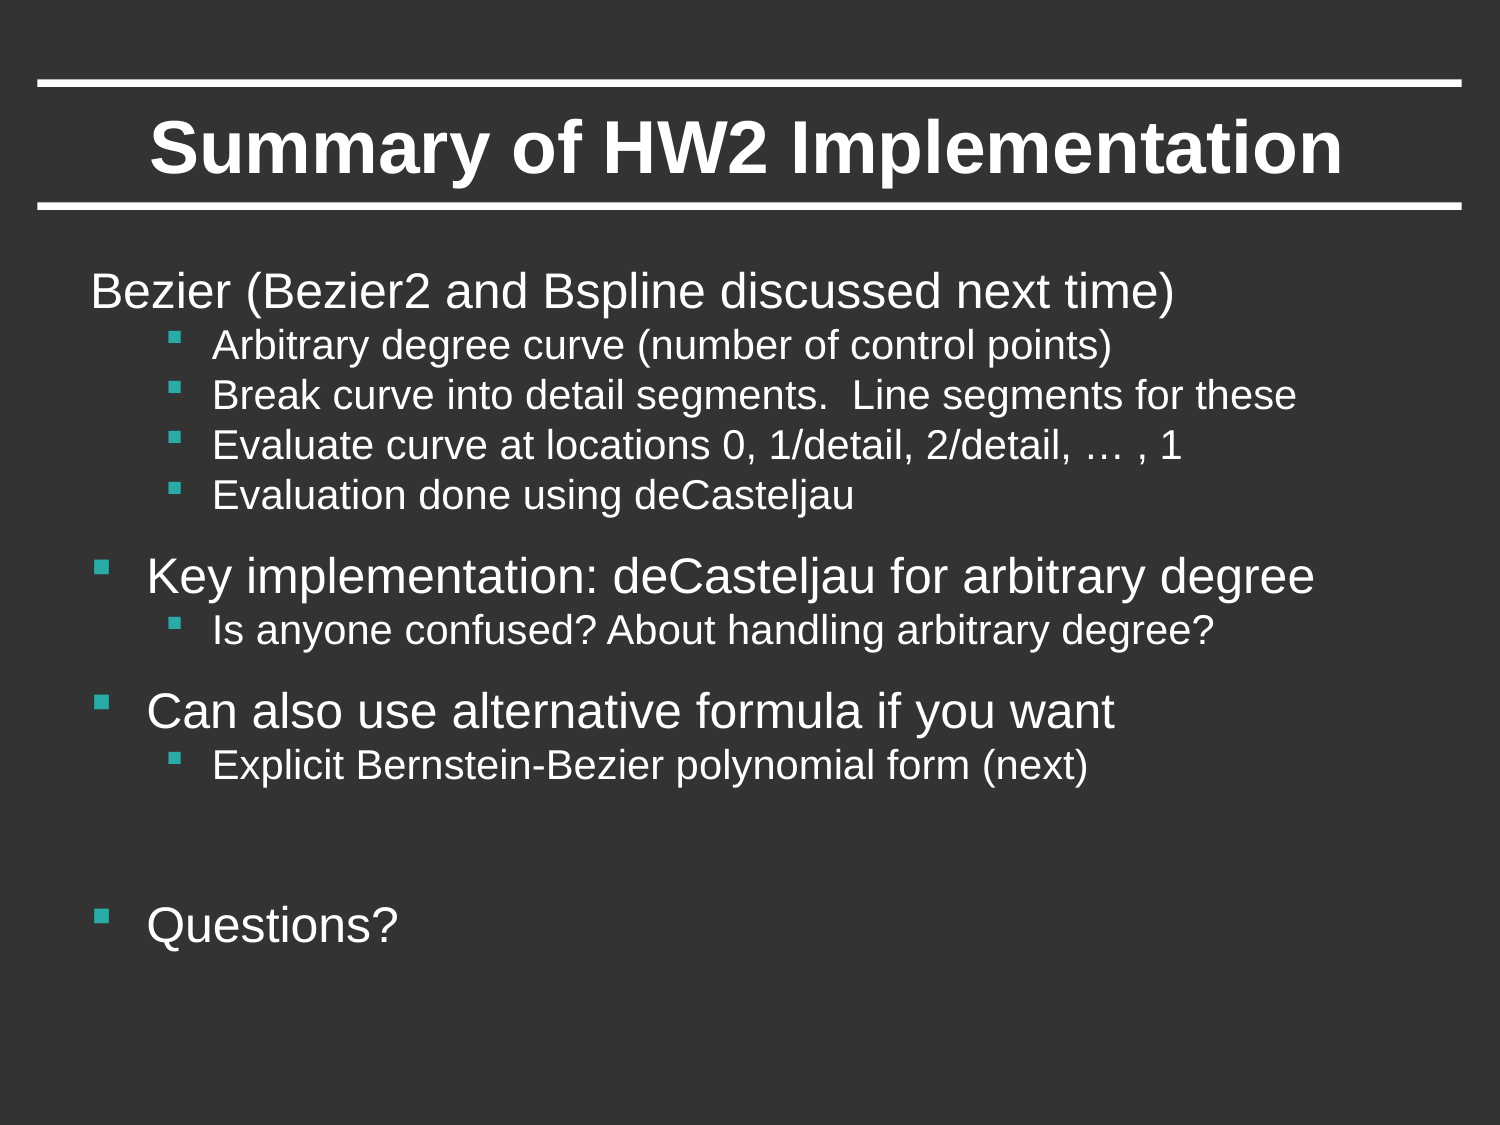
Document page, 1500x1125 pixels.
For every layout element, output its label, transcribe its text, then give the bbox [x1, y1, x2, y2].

list Bezier (Bezier2 and Bspline discussed next time) Arbitrary degree curve (number of control points) Break curve into detail segments. Line segments for these Evaluate curve at locations 0, 1/detail, 2/detail, … , 1 Evaluation done using deCasteljau Key implementation: deCasteljau for arbitrary degree Is anyone confused? About handling arbitrary degree? Can also use alternative formula if you want Explicit Bernstein-Bezier polynomial form (next) Questions? [75, 250, 1425, 1076]
title Summary of HW2 Implementation [111, 87, 1383, 200]
